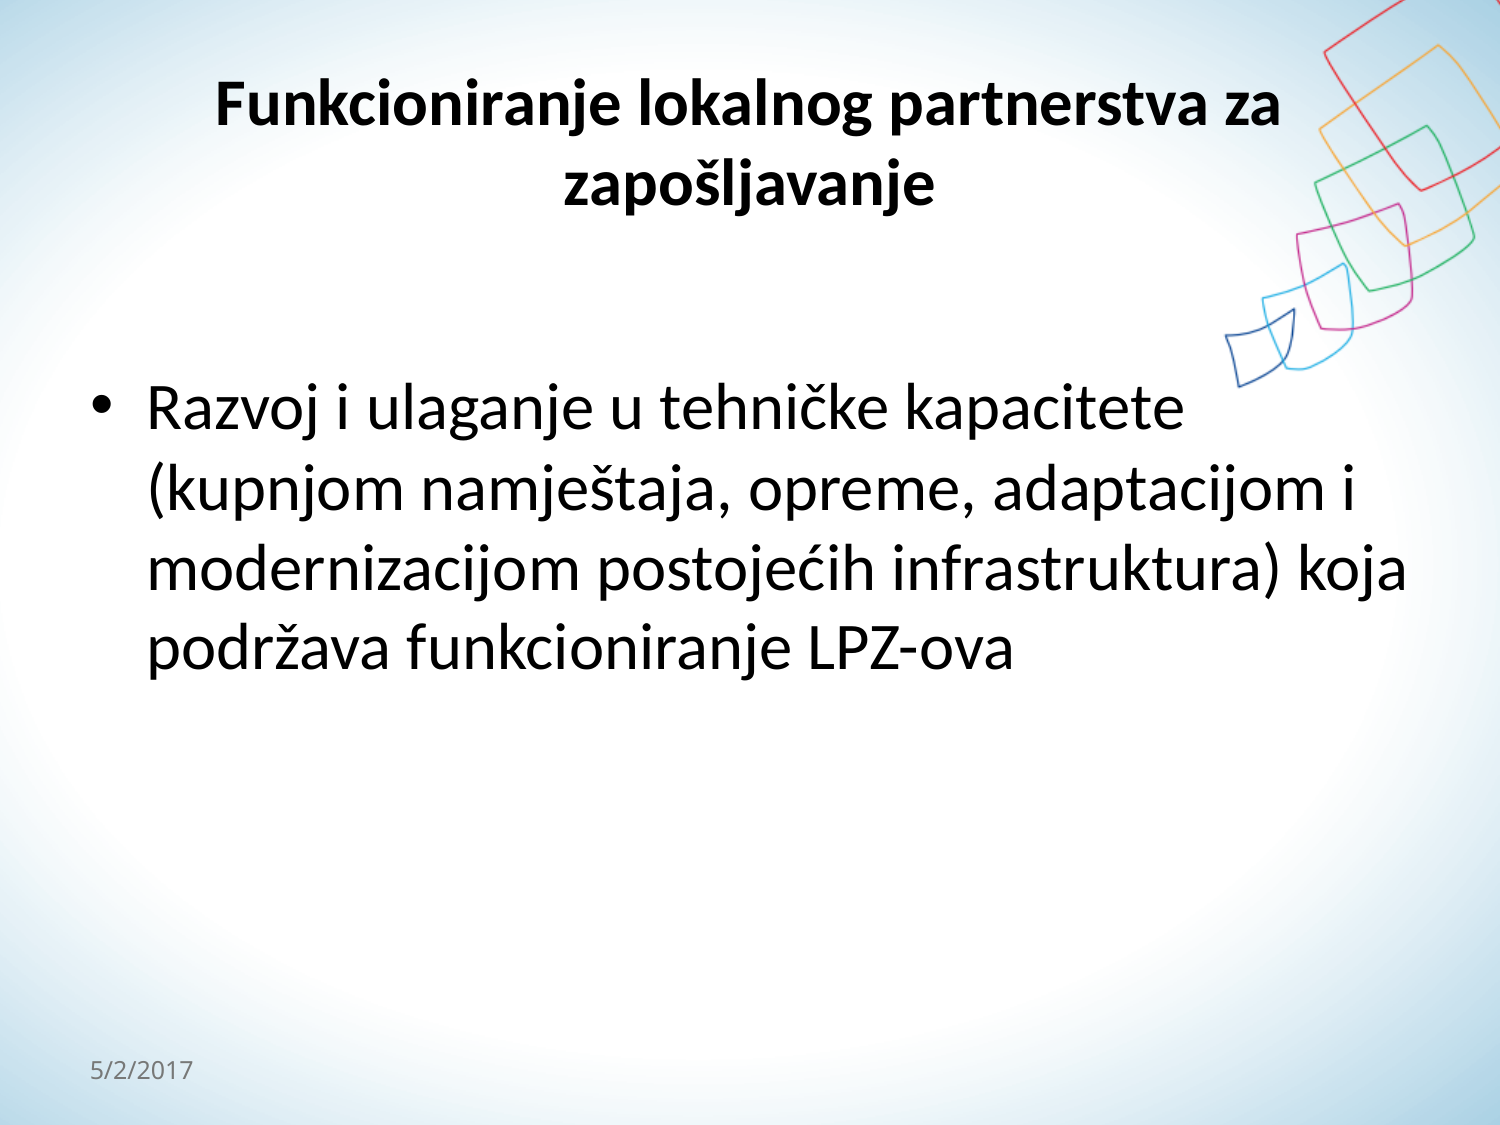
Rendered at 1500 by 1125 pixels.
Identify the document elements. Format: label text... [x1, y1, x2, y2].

list Razvoj i ulaganje u tehničke kapacitete (kupnjom namještaja, opreme, adaptacijom i modernizacijom postojećih infrastruktura) koja podržava funkcioniranje LPZ-ova [75, 262, 1425, 1005]
title Funkcioniranje lokalnog partnerstva za zapošljavanje [75, 45, 1425, 233]
